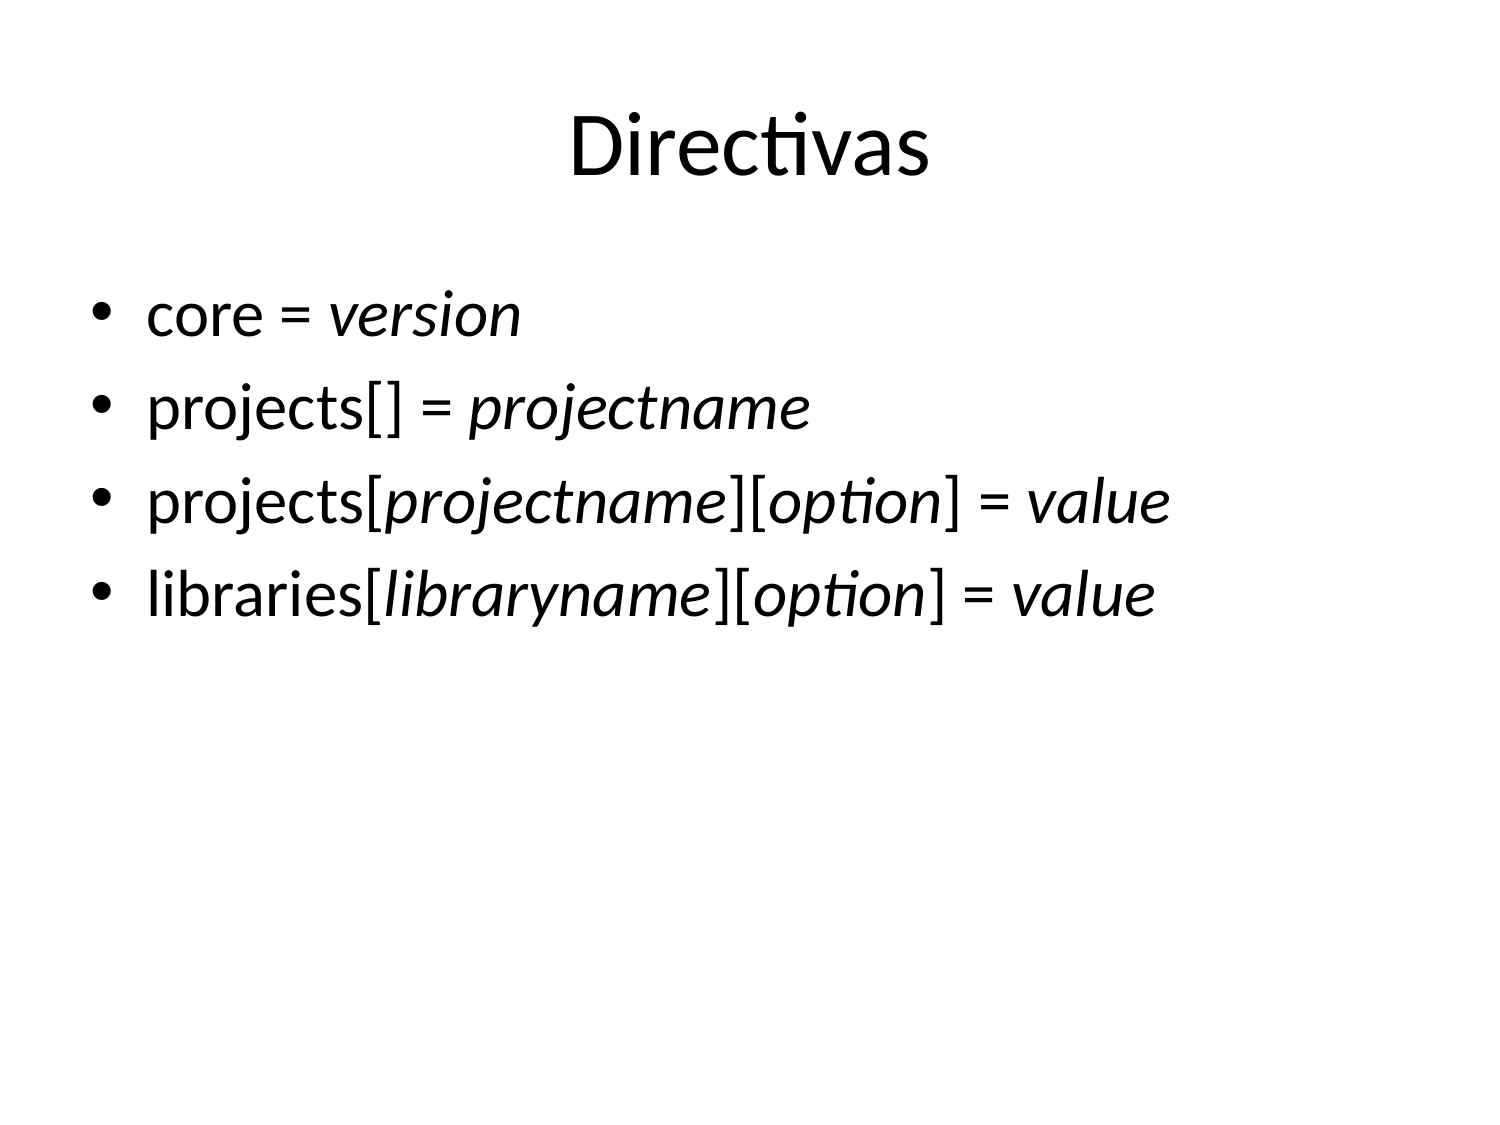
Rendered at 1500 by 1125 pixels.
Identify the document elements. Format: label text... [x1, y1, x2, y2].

list core = version projects[] = projectname projects[projectname][option] = value libraries[libraryname][option] = value [75, 262, 1425, 1005]
title Directivas [75, 45, 1425, 233]
